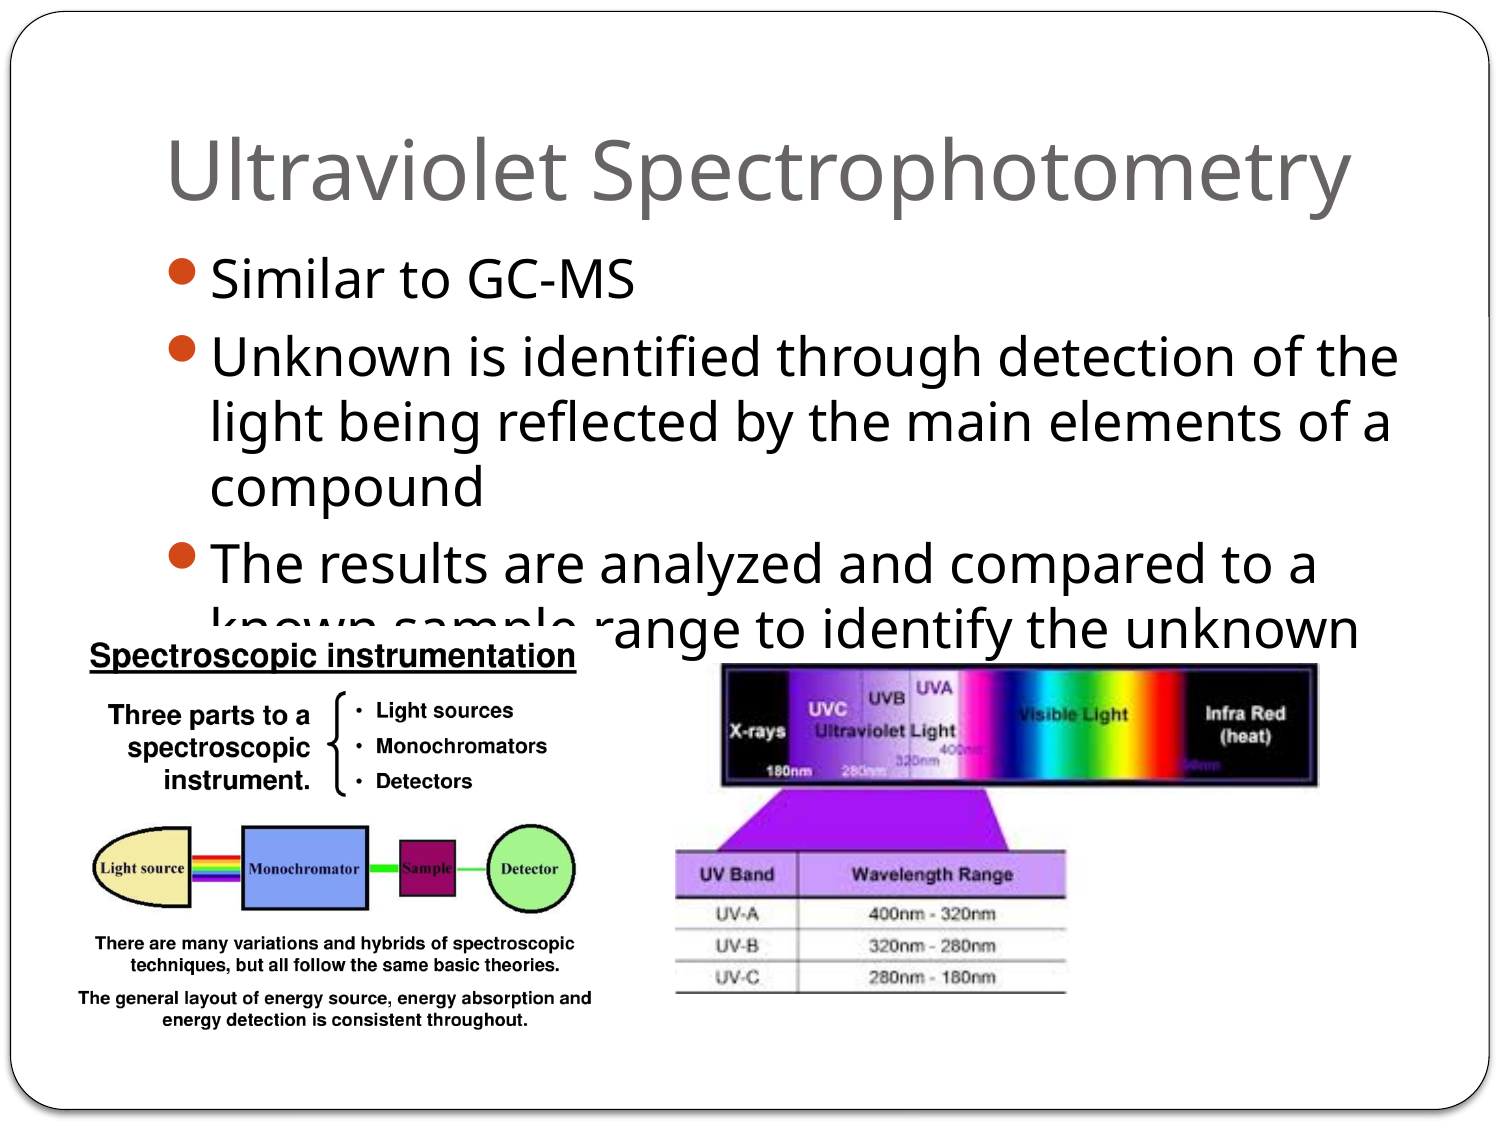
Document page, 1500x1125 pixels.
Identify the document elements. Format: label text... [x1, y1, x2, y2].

picture [675, 663, 1320, 994]
picture [62, 626, 603, 1032]
list Similar to GC-MS Unknown is identified through detection of the light being reflected by the main elements of a compound The results are analyzed and compared to a known sample range to identify the unknown drug [150, 237, 1425, 988]
title Ultraviolet Spectrophotometry [150, 45, 1425, 233]
